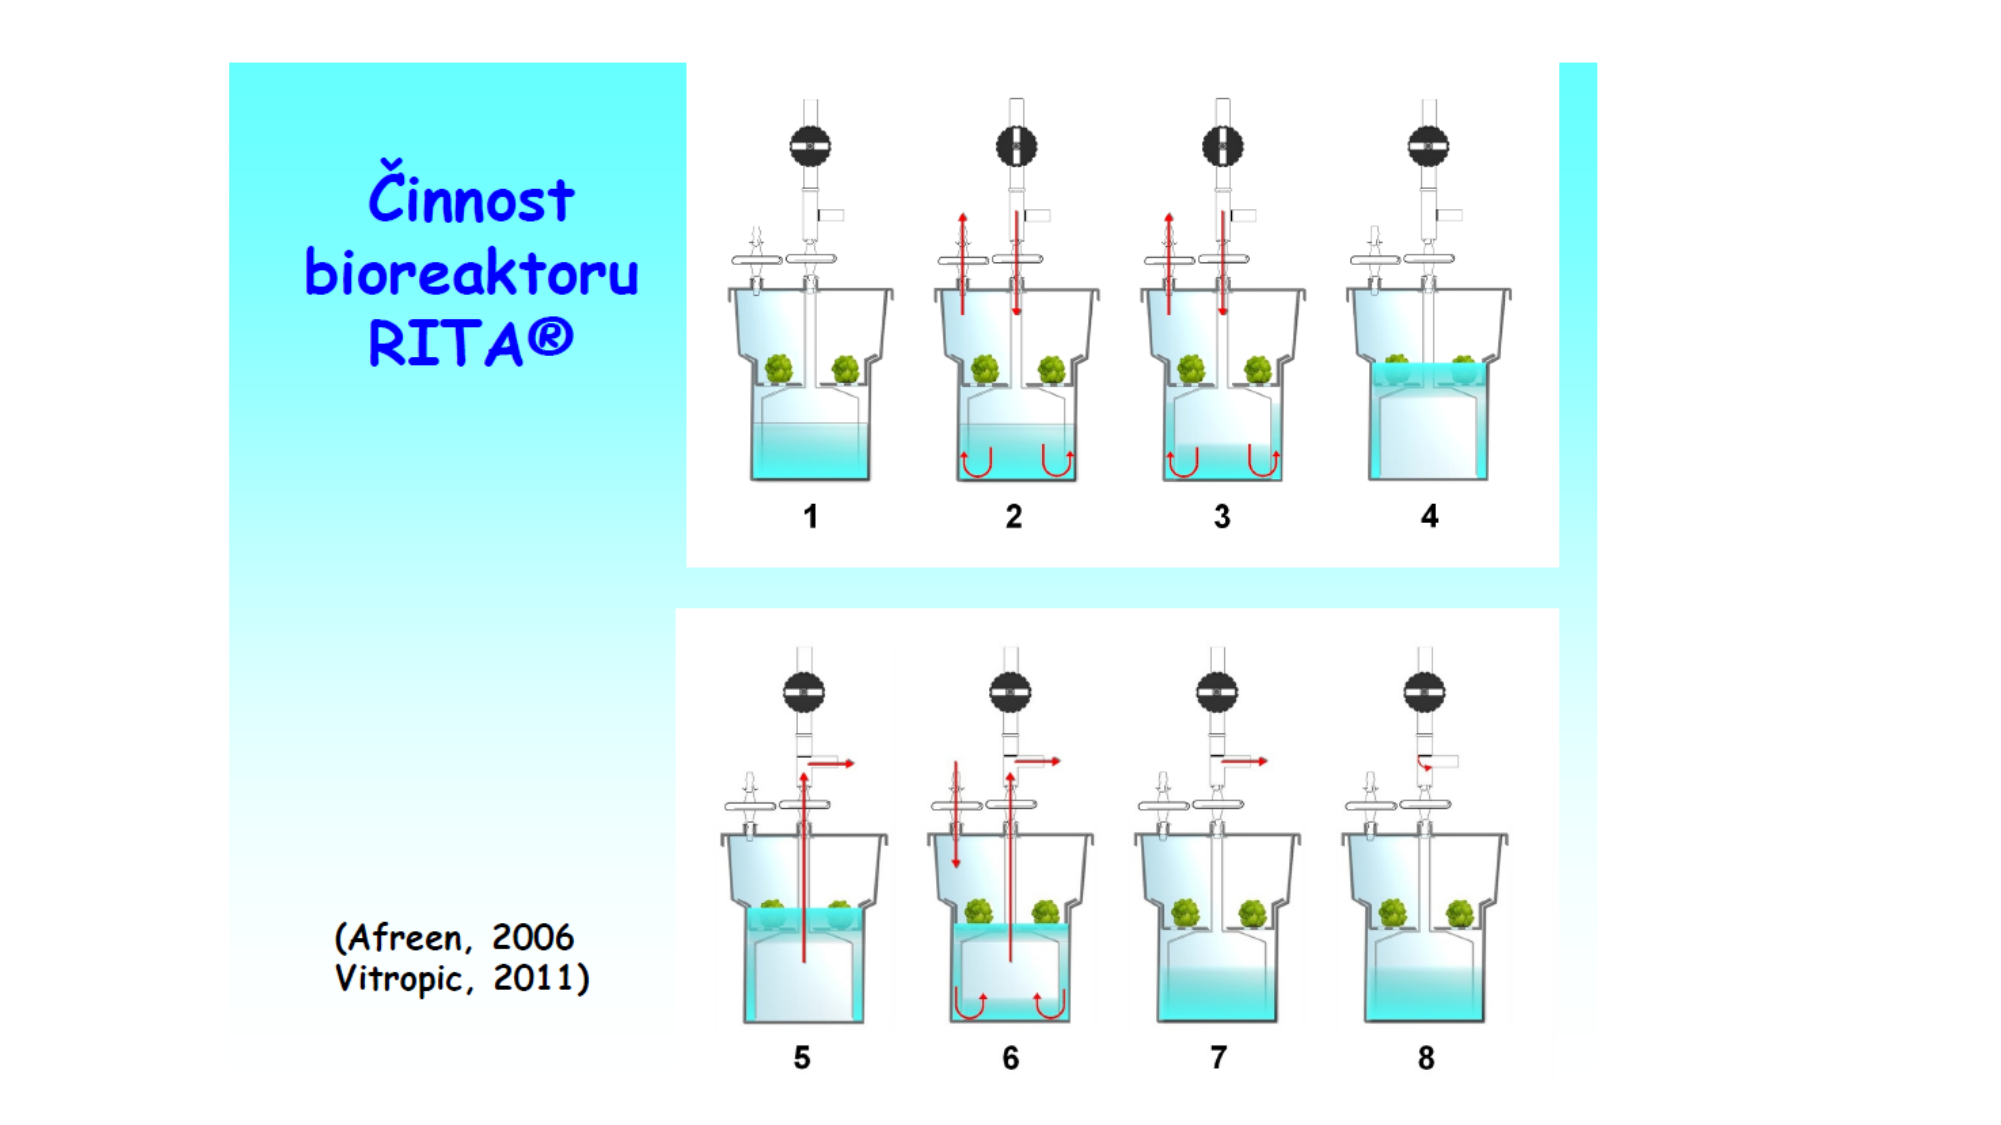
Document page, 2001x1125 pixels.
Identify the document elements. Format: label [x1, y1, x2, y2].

list [211, 59, 1625, 1123]
